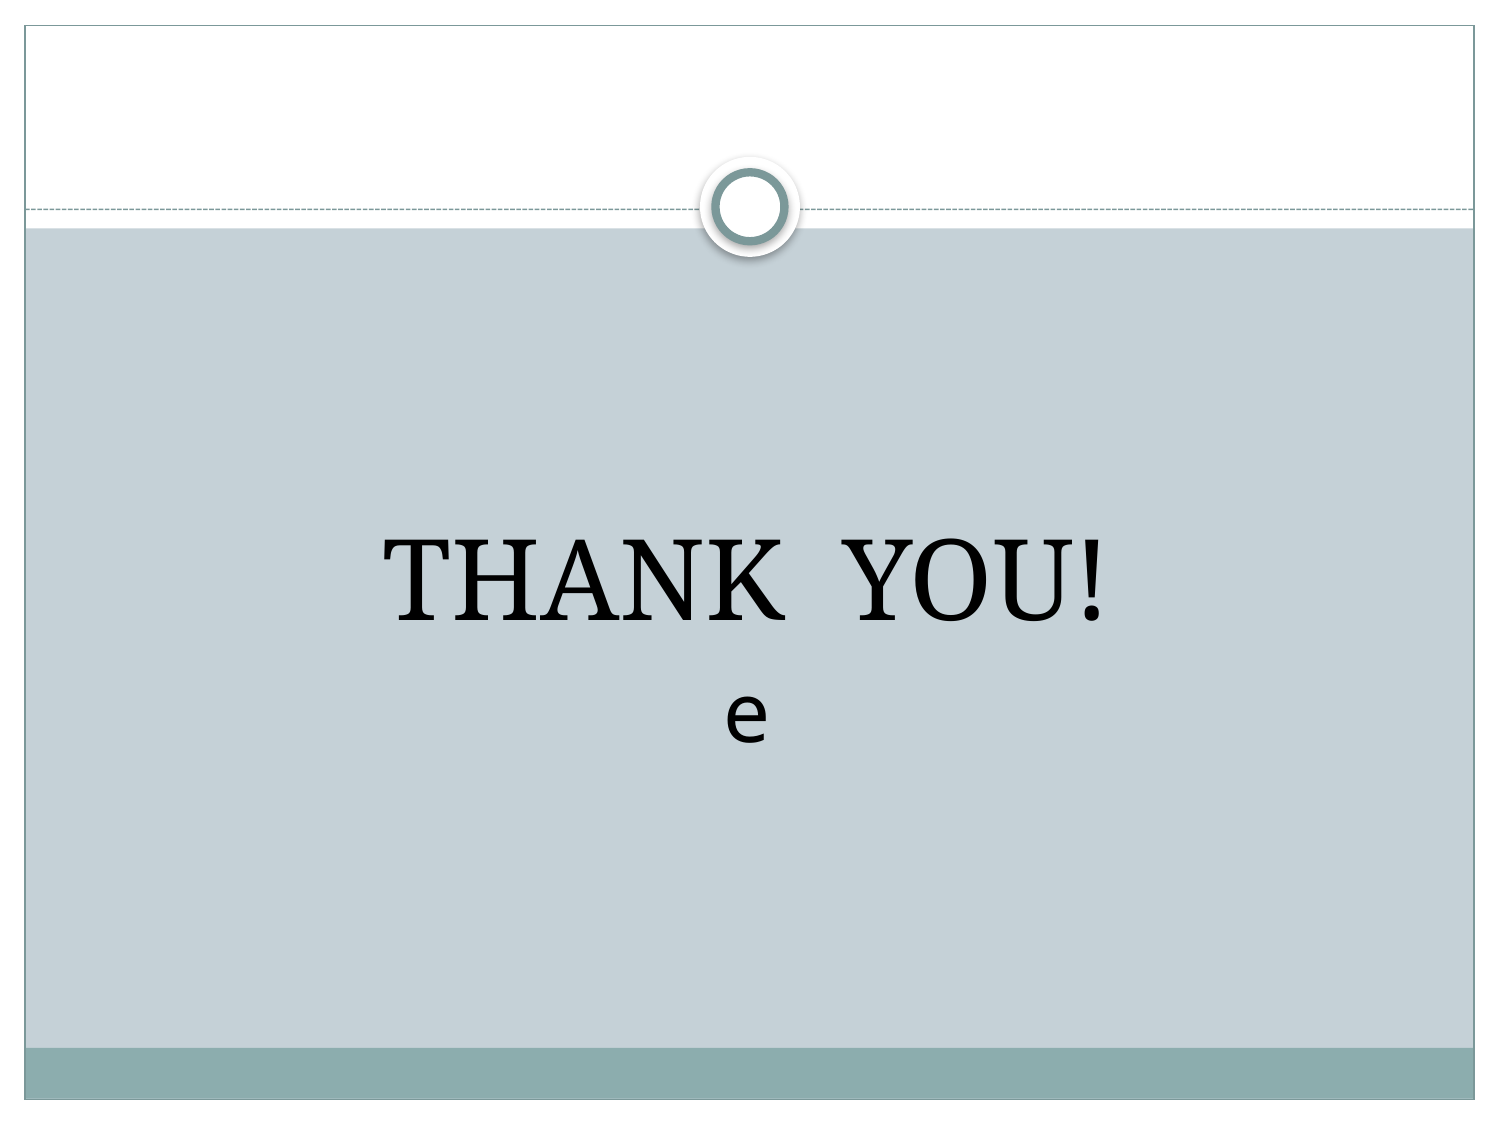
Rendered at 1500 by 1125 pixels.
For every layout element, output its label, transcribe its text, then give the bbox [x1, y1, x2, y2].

list THANK YOU! e [49, 252, 1445, 1003]
